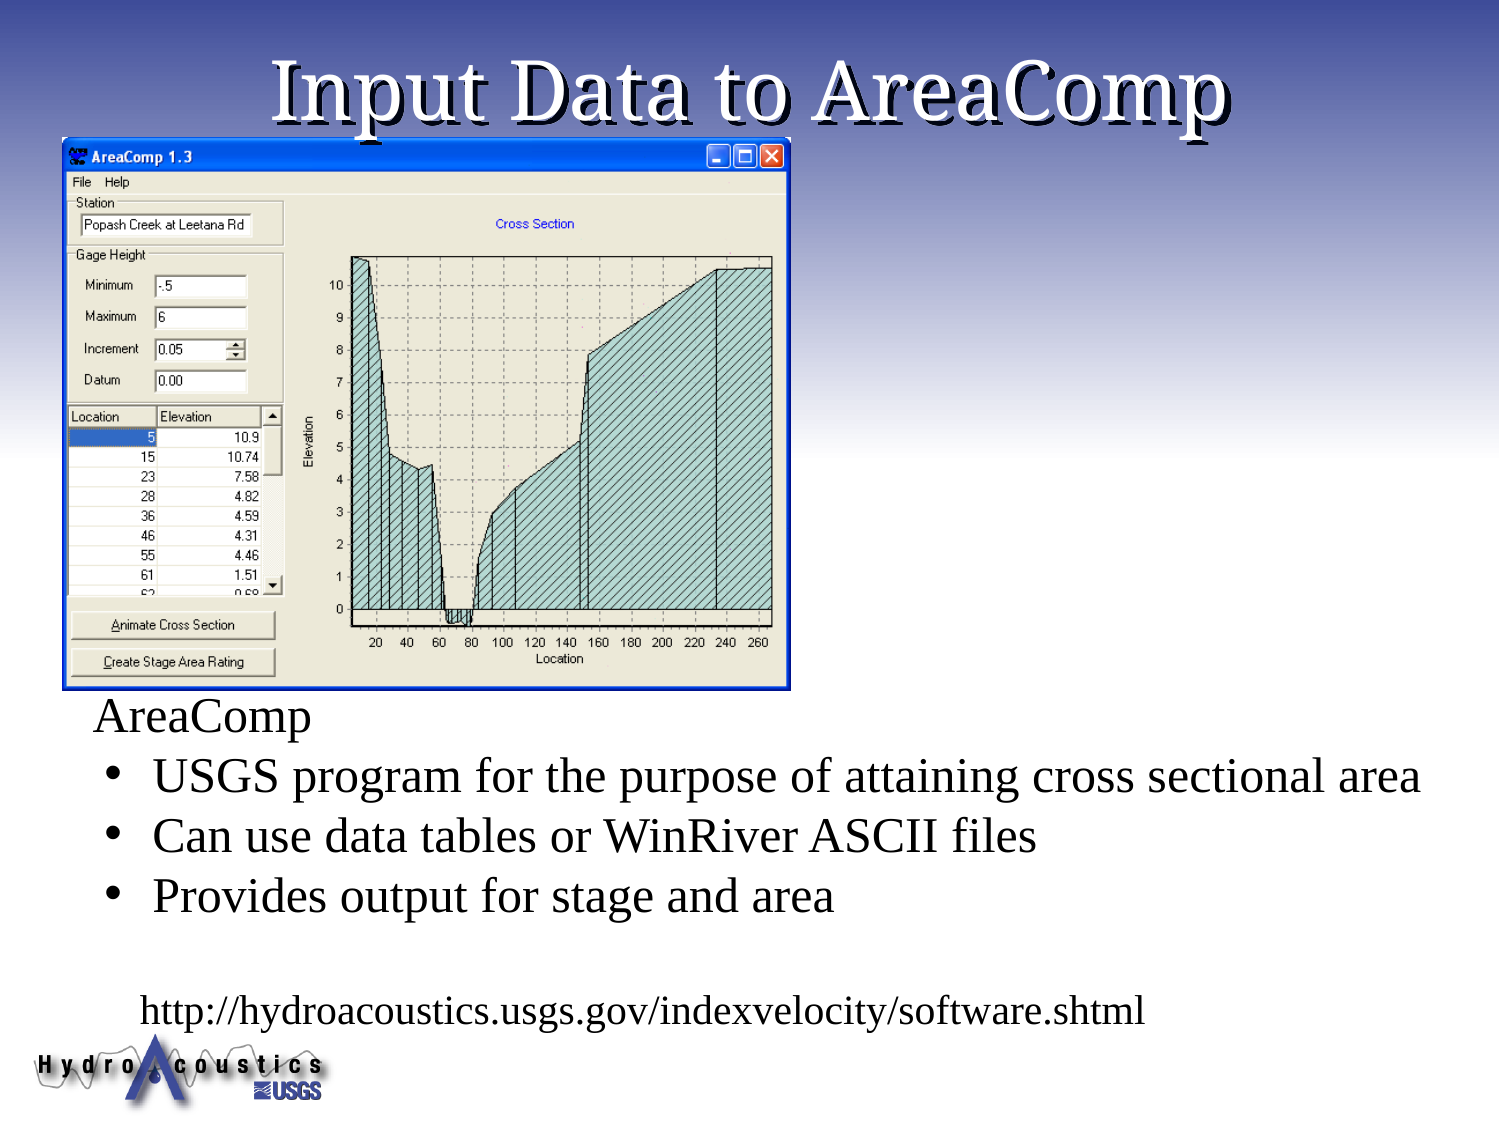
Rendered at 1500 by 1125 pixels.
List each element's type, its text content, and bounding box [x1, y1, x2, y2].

text_box AreaComp USGS program for the purpose of attaining cross sectional area Can use data tables or WinRiver ASCII files Provides output for stage and area http://hydroacoustics.usgs.gov/indexvelocity/software.shtml [50, 675, 1500, 1040]
picture [32, 1027, 338, 1118]
title Input Data to AreaComp [74, 37, 1426, 138]
picture [62, 137, 792, 691]
